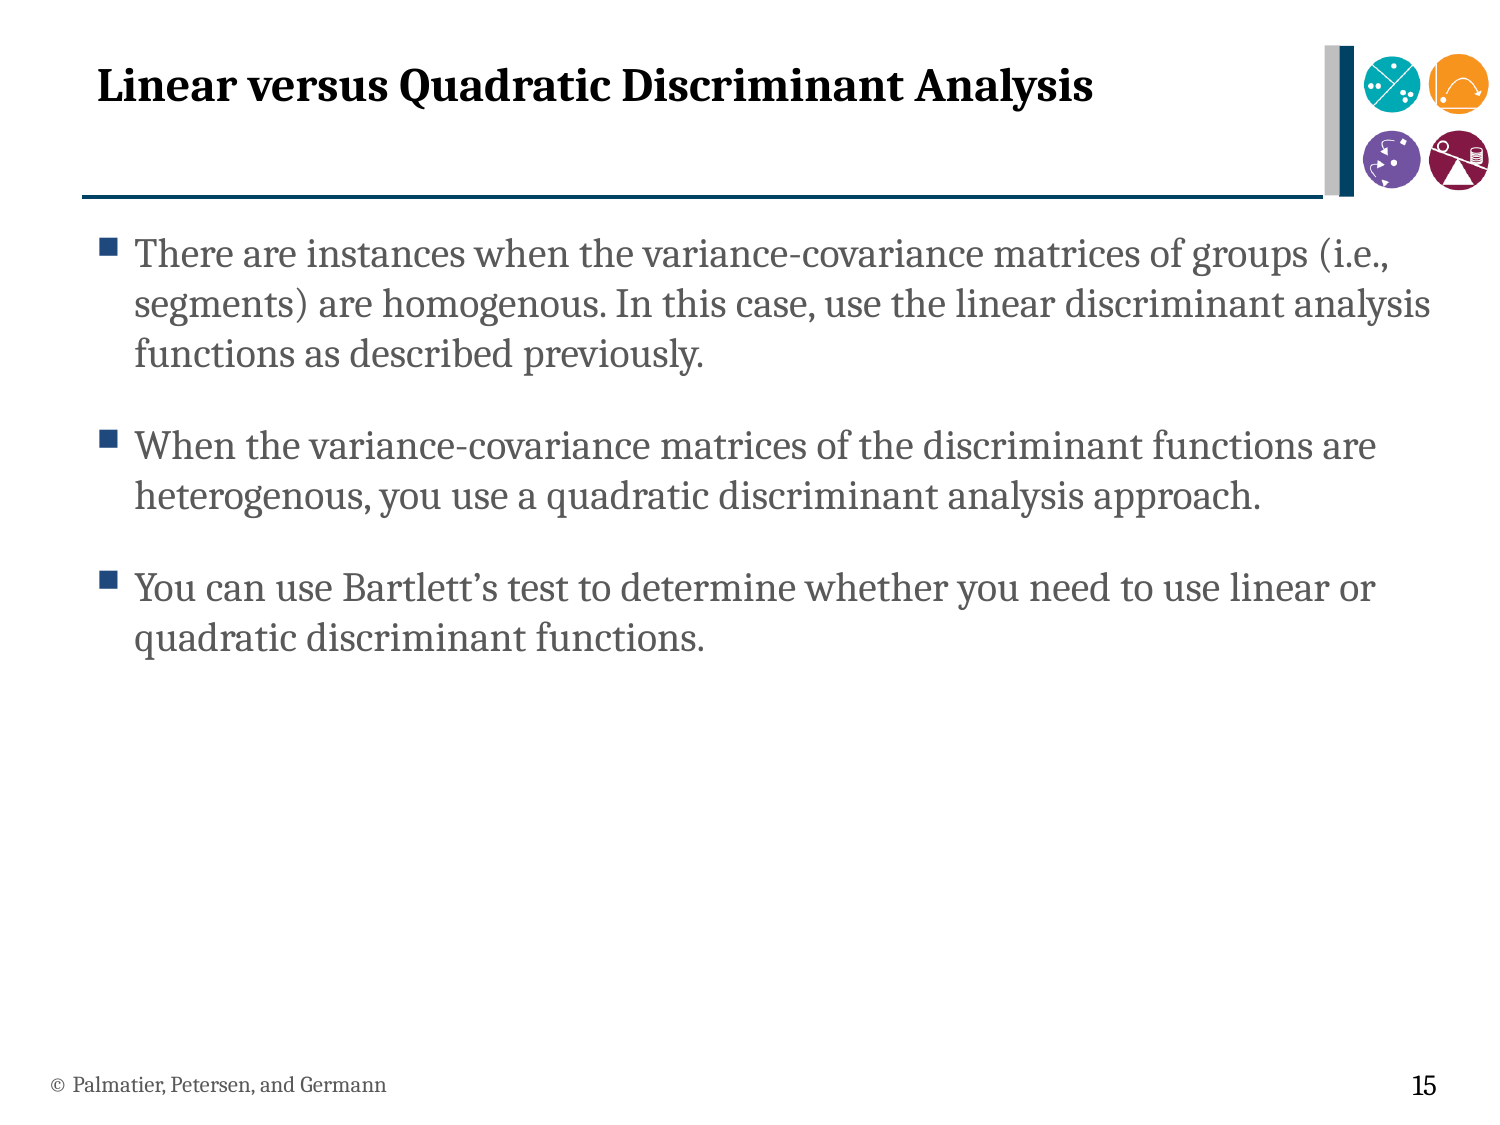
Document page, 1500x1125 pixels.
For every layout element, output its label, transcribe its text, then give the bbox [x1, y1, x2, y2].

picture [1357, 123, 1497, 194]
slide_number 15 [1361, 1053, 1453, 1114]
title Linear versus Quadratic Discriminant Analysis [81, 46, 1322, 179]
picture [1357, 45, 1496, 118]
list There are instances when the variance-covariance matrices of groups (i.e., segments) are homogenous. In this case, use the linear discriminant analysis functions as described previously. When the variance-covariance matrices of the discriminant functions are heterogenous, you use a quadratic discriminant analysis approach. You can use Bartlett’s test to determine whether you need to use linear or quadratic discriminant functions. [81, 218, 1453, 1031]
footer © Palmatier, Petersen, and Germann [33, 1053, 1038, 1114]
